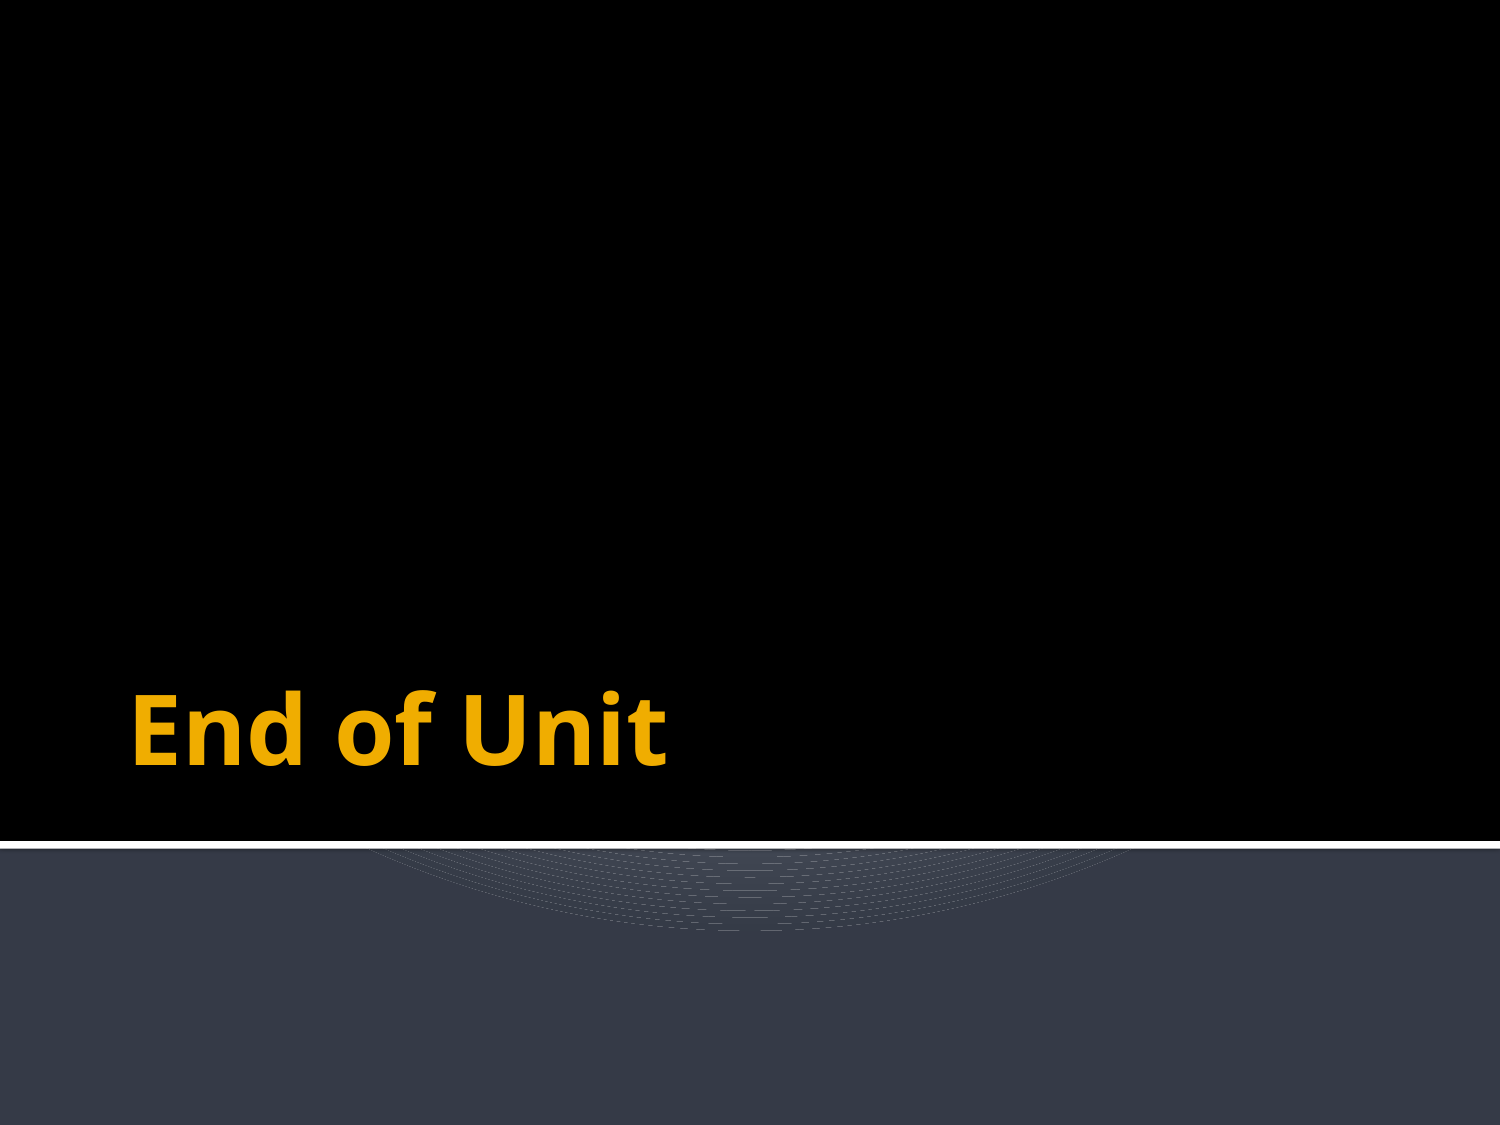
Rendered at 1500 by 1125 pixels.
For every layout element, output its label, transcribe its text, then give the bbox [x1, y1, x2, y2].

title End of Unit [112, 550, 1438, 825]
